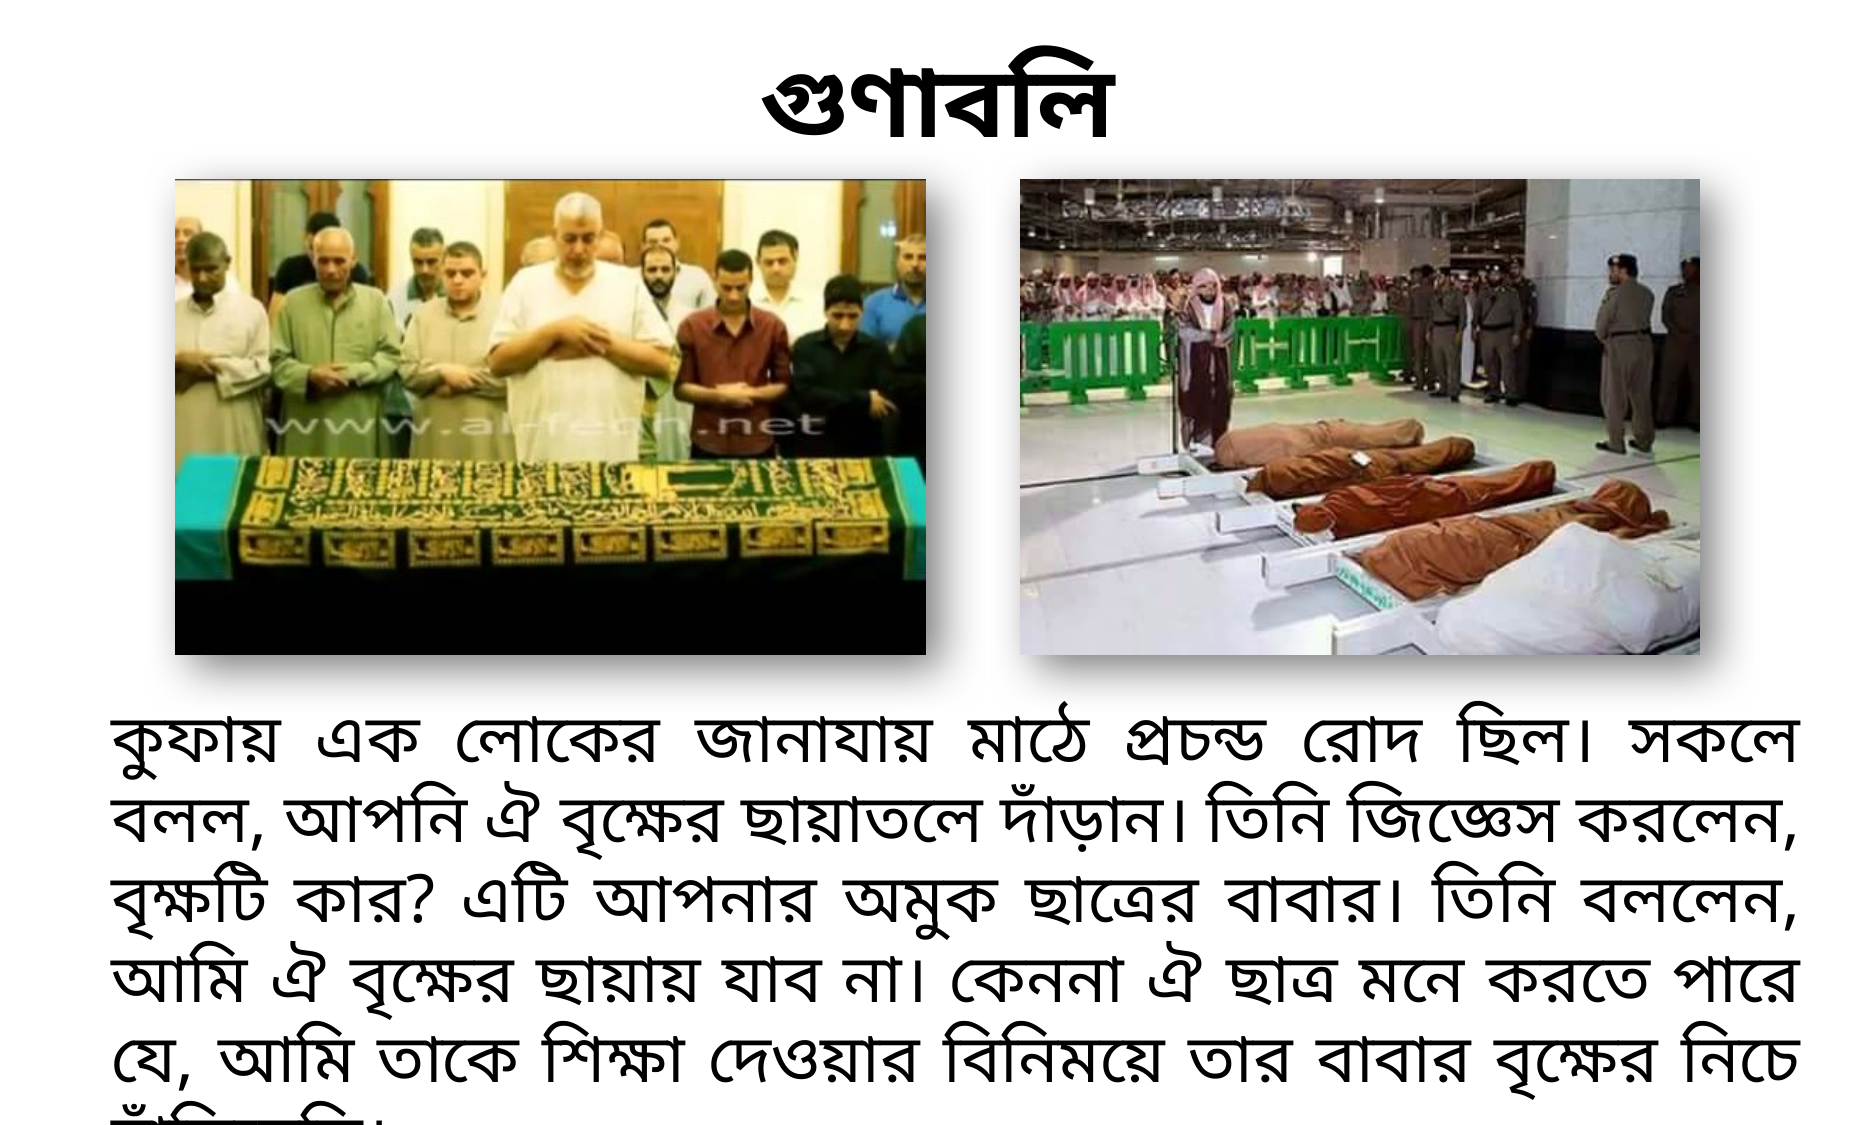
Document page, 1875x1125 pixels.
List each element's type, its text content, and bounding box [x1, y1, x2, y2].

text_box গুণাবলি [655, 29, 1219, 165]
text_box কুফায় এক লোকের জানাযায় মাঠে প্রচন্ড রোদ ছিল। সকলে বলল, আপনি ঐ বৃক্ষের ছায়াতলে দাঁড়ান। তিনি জিজ্ঞেস করলেন, বৃক্ষটি কার? এটি আপনার অমুক ছাত্রের বাবার। তিনি বললেন, আমি ঐ বৃক্ষের ছায়ায় যাব না। কেননা ঐ ছাত্র মনে করতে পারে যে, আমি তাকে শিক্ষা দেওয়ার বিনিময়ে তার বাবার বৃক্ষের নিচে দাঁড়িয়েছি। [97, 688, 1816, 1125]
picture [175, 179, 926, 655]
picture [1020, 179, 1700, 655]
